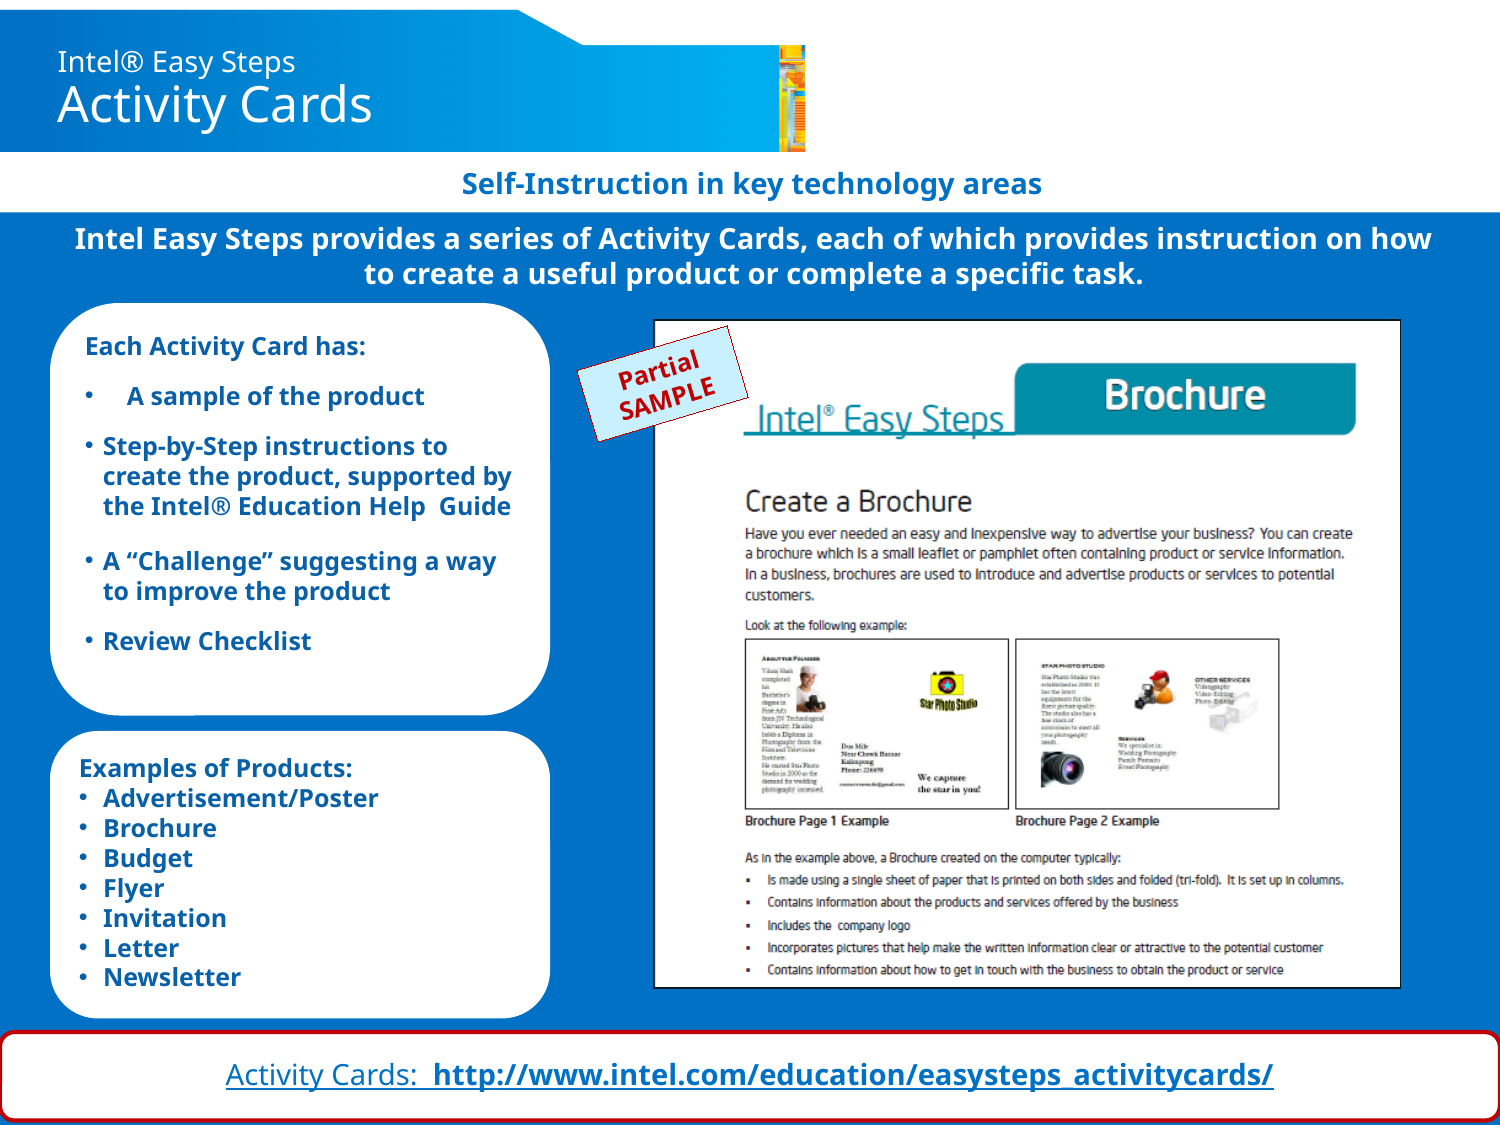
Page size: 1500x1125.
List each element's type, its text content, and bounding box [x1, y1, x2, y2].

text_box Activity Cards: http://www.intel.com/education/easysteps_activitycards/ [0, 1029, 1500, 1123]
picture [0, 0, 826, 162]
text_box [0, 210, 1500, 1037]
text_box Each Activity Card has: A sample of the product Step-by-Step instructions to create the product, supported by the Intel® Education Help Guide A “Challenge” suggesting a way to improve the product Review Checklist [47, 300, 553, 718]
text_box Examples of Products: Advertisement/Poster Brochure Budget Flyer Invitation Letter Newsletter [47, 728, 553, 1021]
picture [654, 320, 1401, 988]
text_box Intel Easy Steps provides a series of Activity Cards, each of which provides instruction on how to create a useful product or complete a specific task. [43, 208, 1465, 323]
text_box [0, 1116, 1500, 1125]
text_box Self-Instruction in key technology areas [49, 157, 1463, 208]
text_box Partial SAMPLE [576, 349, 649, 442]
